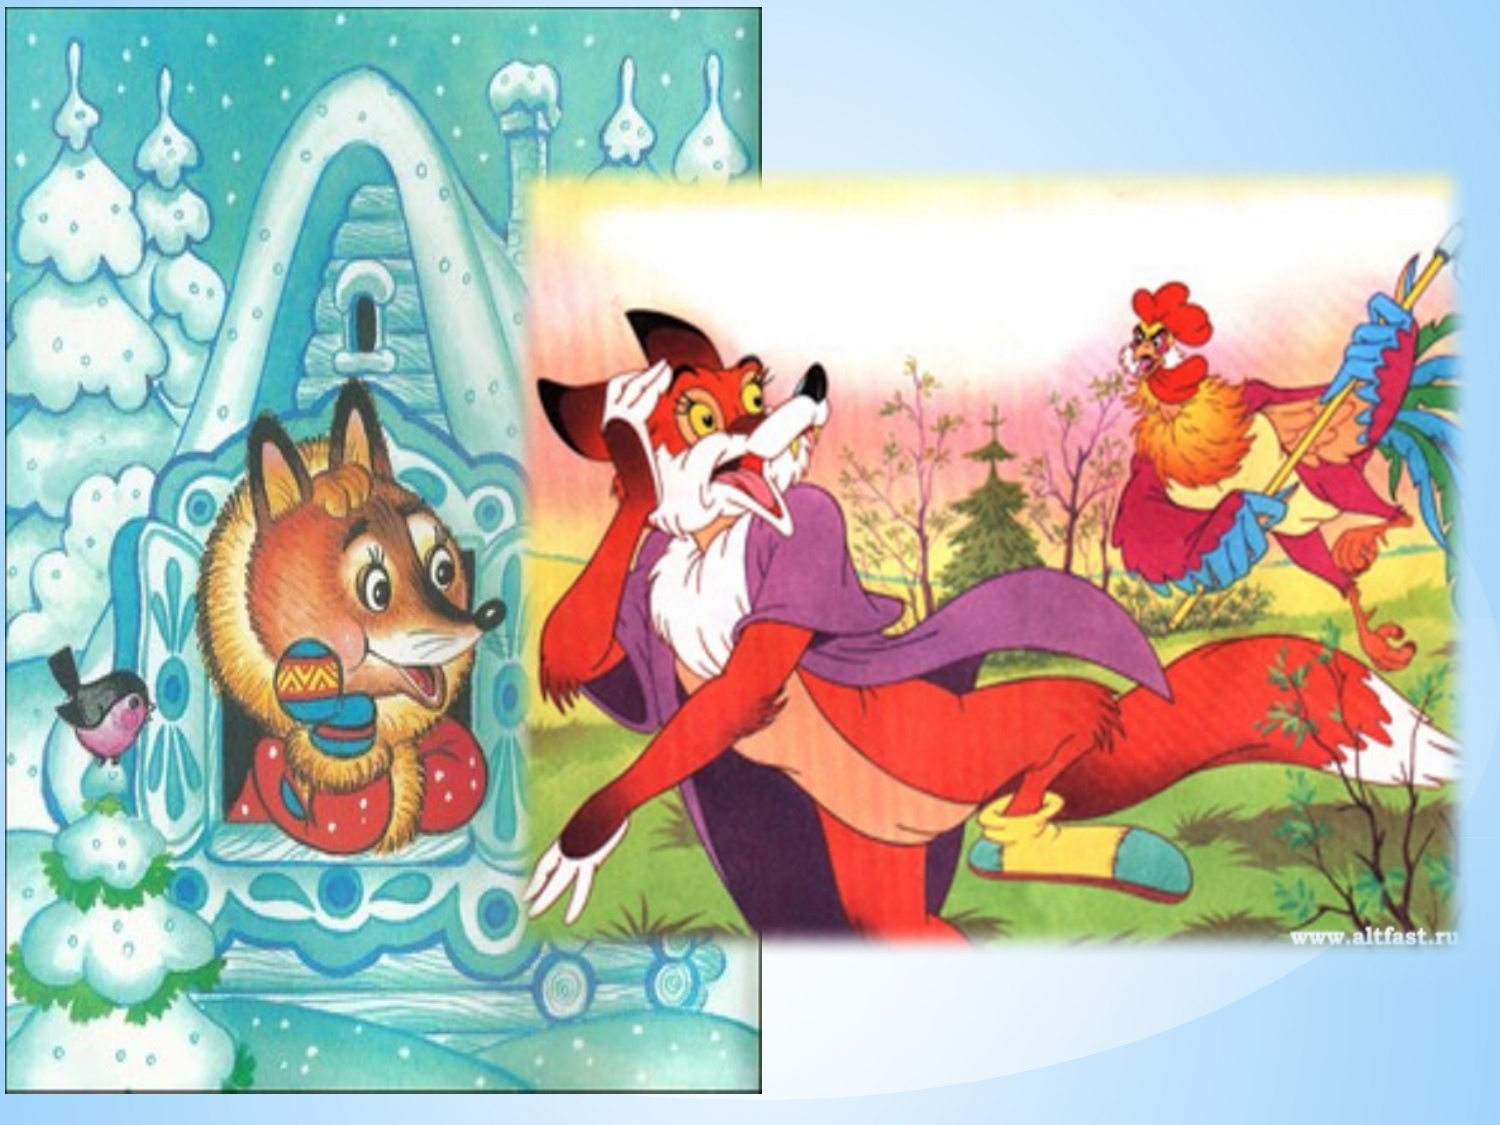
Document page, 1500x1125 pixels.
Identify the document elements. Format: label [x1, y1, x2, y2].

list [5, 6, 762, 1095]
list [507, 160, 1471, 958]
